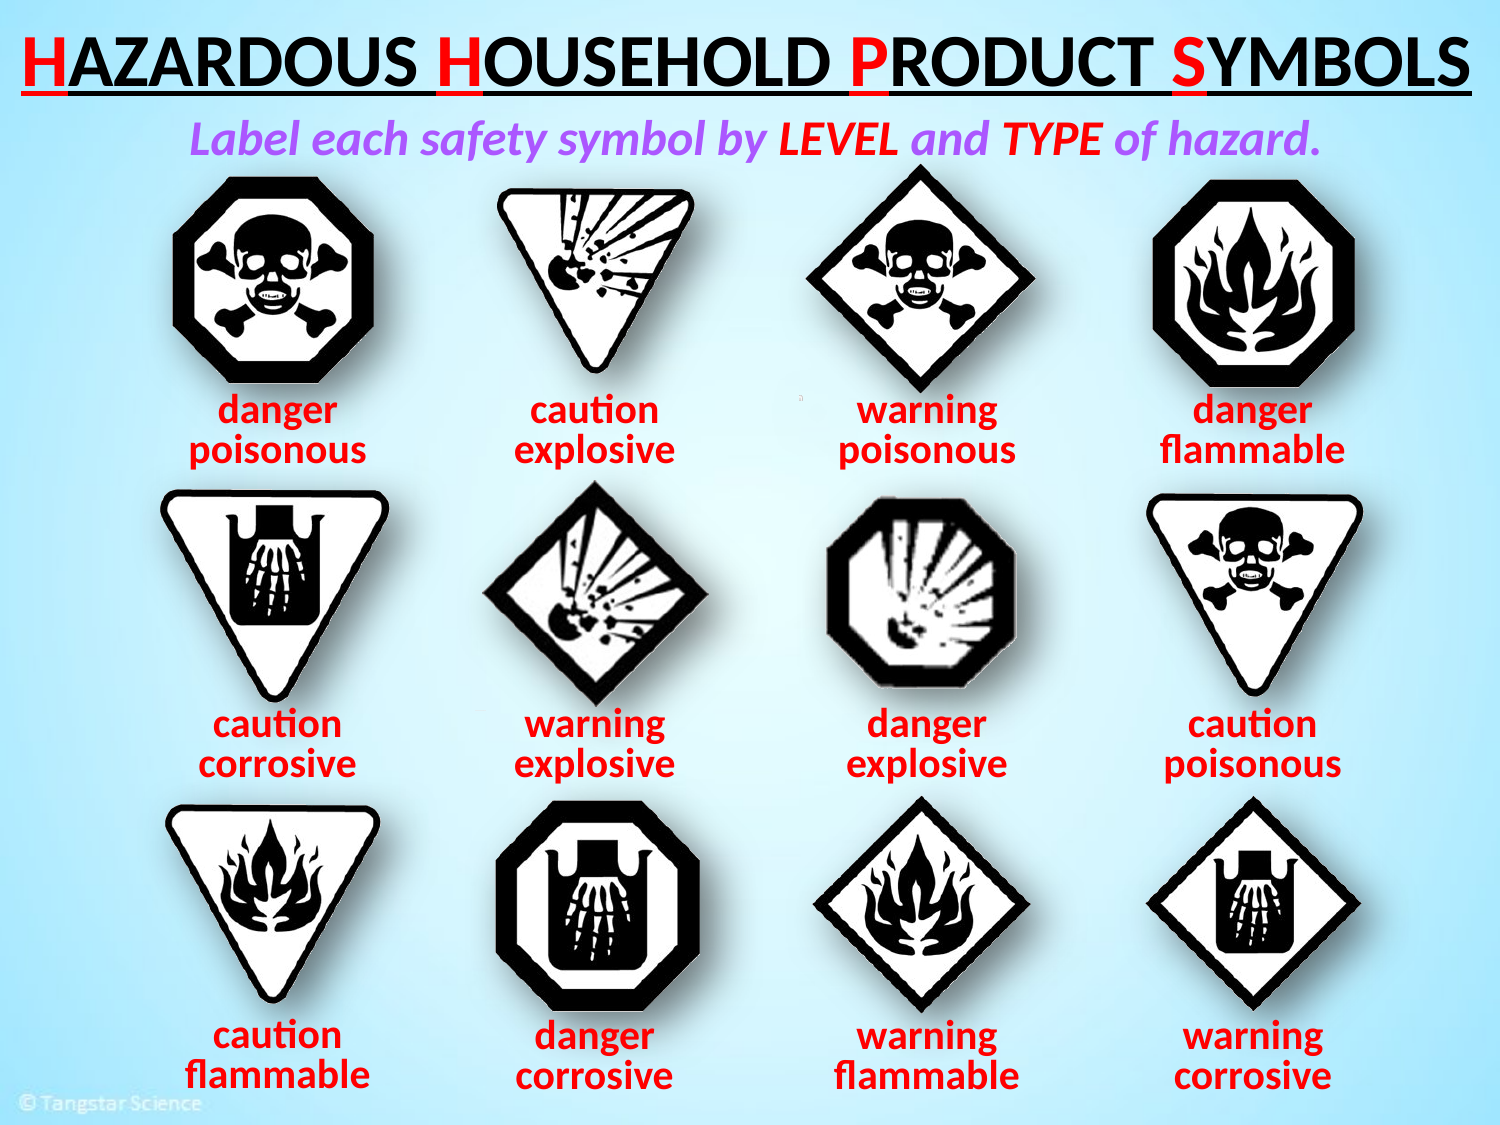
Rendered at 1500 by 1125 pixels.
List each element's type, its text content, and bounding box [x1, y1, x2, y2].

text_box danger flammable [1144, 398, 1361, 488]
text_box warning explosive [498, 719, 691, 792]
text_box HAZARDOUS HOUSEHOLD PRODUCT SYMBOLS [6, 0, 1500, 132]
picture [0, 0, 1500, 1125]
text_box danger corrosive [500, 1022, 689, 1125]
text_box Label each safety symbol by LEVEL and TYPE of hazard. [74, 132, 1438, 173]
text_box warning corrosive [1158, 1024, 1348, 1125]
text_box caution poisonous [1148, 706, 1357, 789]
text_box caution flammable [169, 1012, 386, 1105]
text_box caution corrosive [183, 715, 372, 793]
text_box warning flammable [819, 1022, 1035, 1125]
text_box danger explosive [831, 701, 1023, 790]
text_box danger poisonous [173, 396, 382, 479]
text_box caution explosive [498, 386, 691, 476]
text_box warning poisonous [822, 410, 1032, 519]
